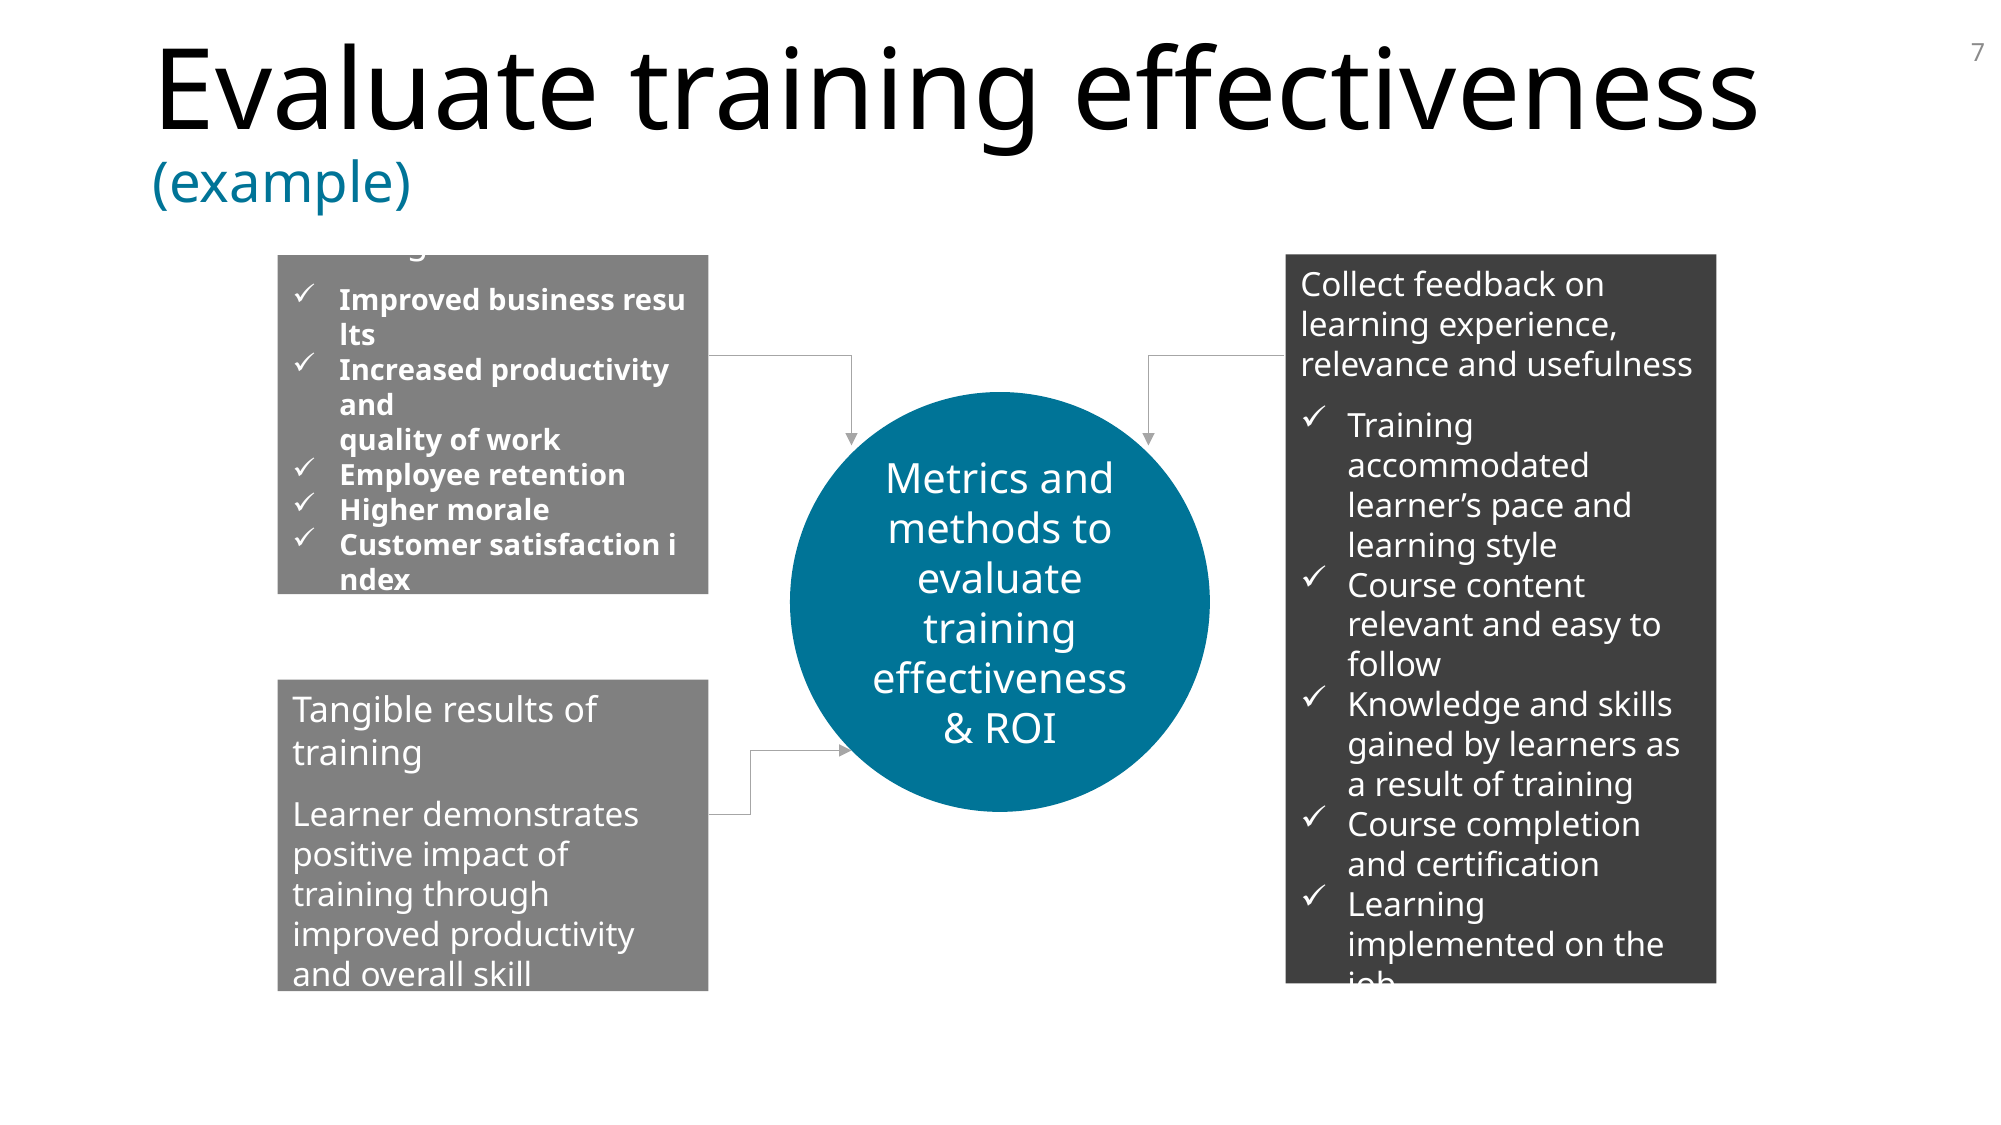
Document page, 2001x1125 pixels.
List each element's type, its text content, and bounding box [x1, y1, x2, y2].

text_box Survey Collect feedback on learning experience, relevance and usefulness Training accommodated learner’s pace and learning style Course content relevant and easy to follow Knowledge and skills gained by learners as a result of training Course completion and certification Learning implemented on the job [1285, 253, 1717, 984]
text_box Training metrics Improved business results Increased productivity and quality of work Employee retention Higher morale Customer satisfaction index [277, 254, 710, 595]
slide_number 7 [1869, 23, 2000, 84]
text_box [708, 355, 1284, 815]
text_box Tangible results of training Learner demonstrates positive impact of training through improved productivity and overall skill development. [277, 679, 710, 992]
title Evaluate training effectiveness (example) [137, 15, 1863, 233]
